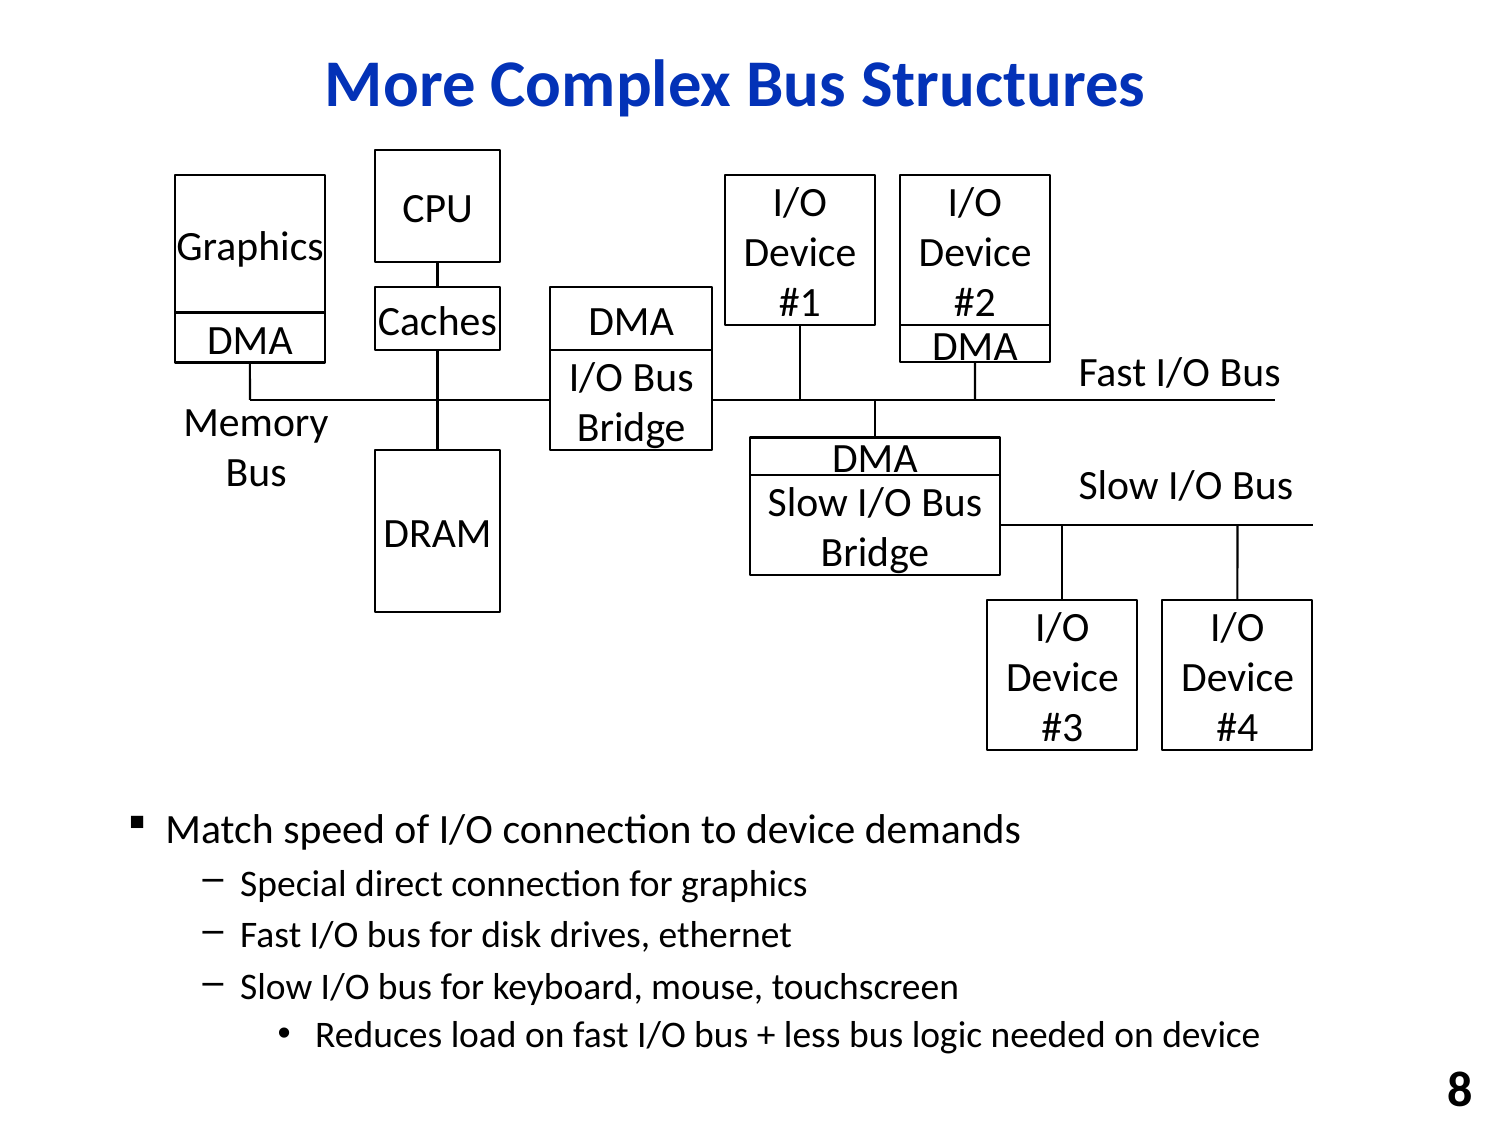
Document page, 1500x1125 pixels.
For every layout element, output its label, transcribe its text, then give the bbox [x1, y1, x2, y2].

list Match speed of I/O connection to device demands Special direct connection for graphics Fast I/O bus for disk drives, ethernet Slow I/O bus for keyboard, mouse, touchscreen Reduces load on fast I/O bus + less bus logic needed on device [112, 799, 1374, 1042]
slide_number 8 [1174, 1062, 1488, 1111]
title More Complex Bus Structures [137, 24, 1335, 147]
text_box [149, 149, 1326, 751]
